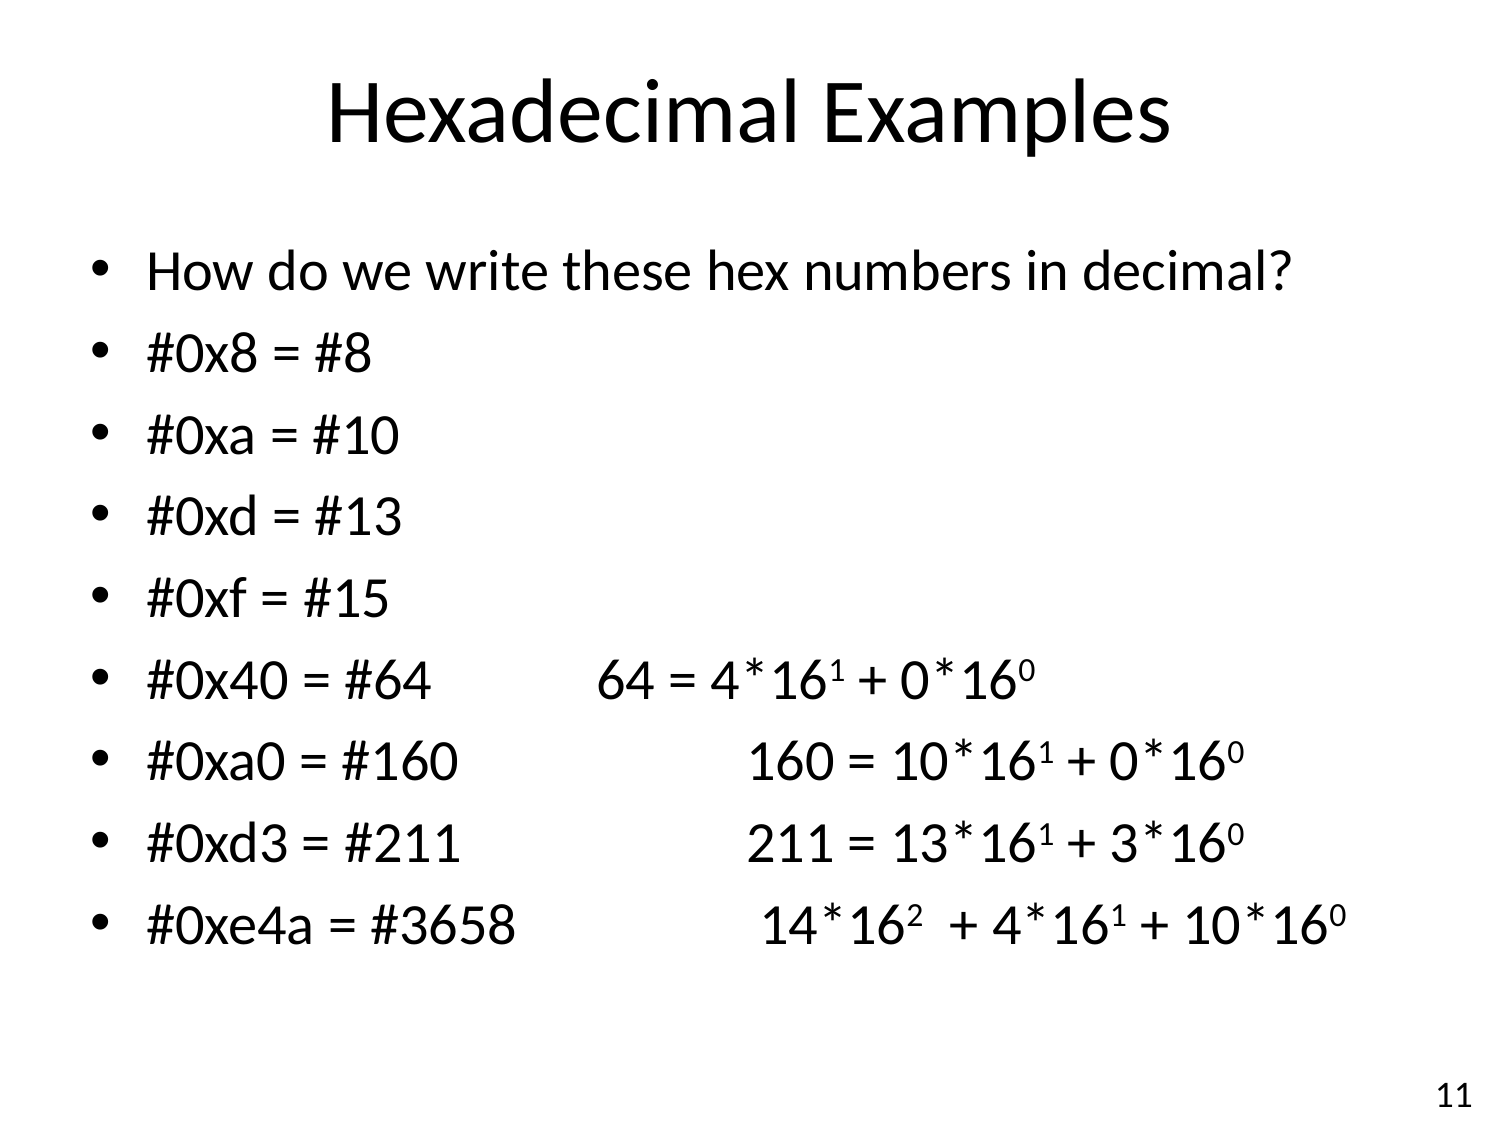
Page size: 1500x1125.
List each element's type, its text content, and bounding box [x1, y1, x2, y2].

list How do we write these hex numbers in decimal? #0x8 = #8 #0xa = #10 #0xd = #13 #0xf = #15 #0x40 = #64 64 = 4*161 + 0*160 #0xa0 = #160 160 = 10*161 + 0*160 #0xd3 = #211 211 = 13*161 + 3*160 #0xe4a = #3658 14*162 + 4*161 + 10*160 [75, 224, 1425, 1050]
title Hexadecimal Examples [75, 12, 1425, 200]
slide_number 11 [1137, 1062, 1488, 1123]
